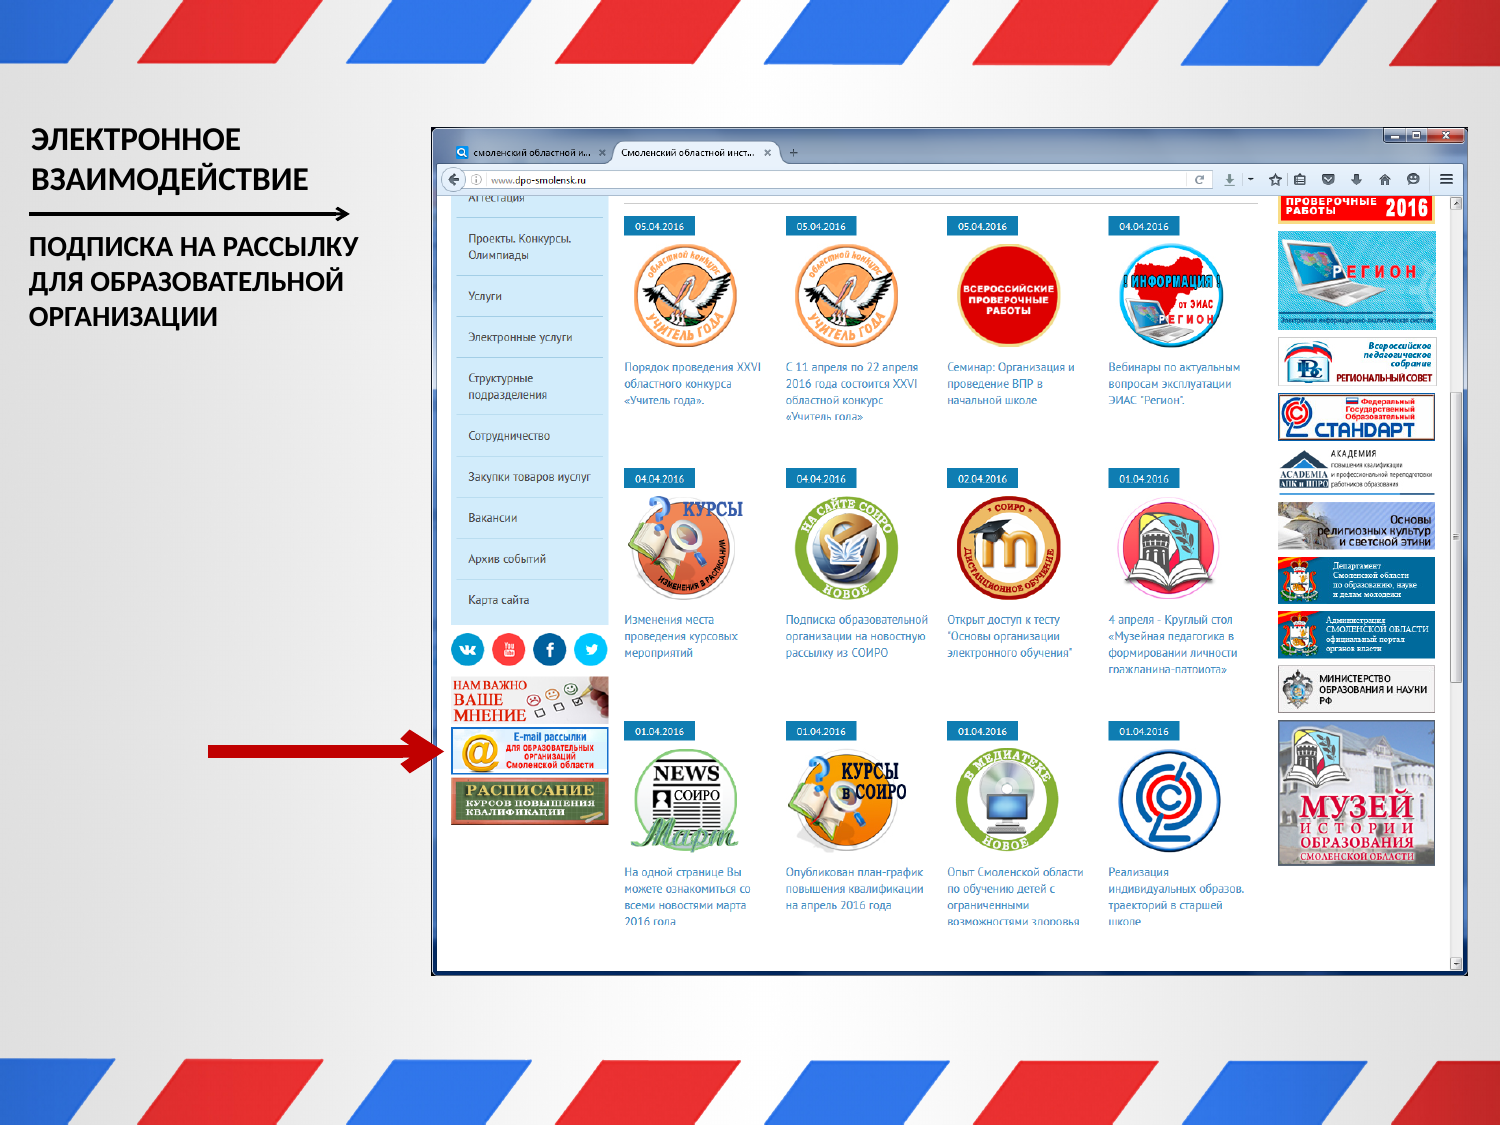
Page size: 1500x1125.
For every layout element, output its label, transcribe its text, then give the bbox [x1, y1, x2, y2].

text_box ЭЛЕКТРОННОЕ ВЗАИМОДЕЙСТВИЕ [16, 109, 325, 205]
picture [0, 0, 1500, 1125]
text_box ПОДПИСКА НА РАССЫЛКУ ДЛЯ ОБРАЗОВАТЕЛЬНОЙ ОРГАНИЗАЦИИ [14, 219, 374, 340]
